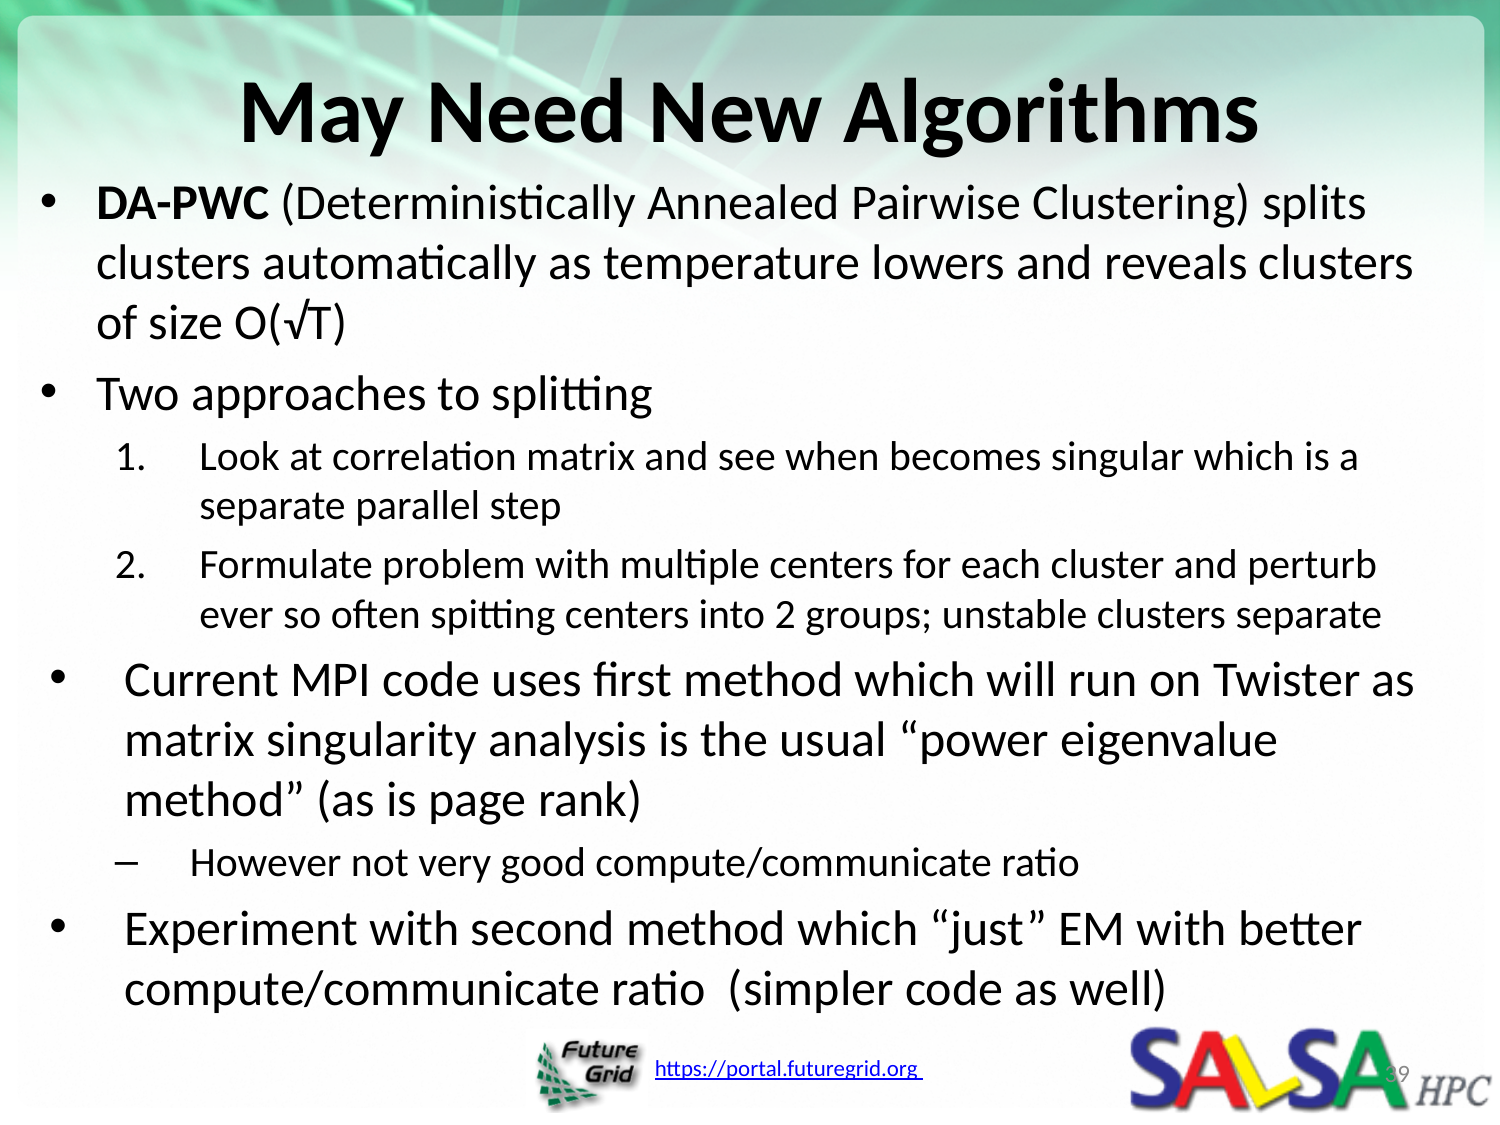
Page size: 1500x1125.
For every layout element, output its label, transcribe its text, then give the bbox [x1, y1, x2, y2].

slide_number 39 [1074, 1042, 1425, 1103]
title May Need New Algorithms [74, 12, 1426, 162]
picture [0, 0, 1500, 1125]
list DA-PWC (Deterministically Annealed Pairwise Clustering) splits clusters automatically as temperature lowers and reveals clusters of size O(√T) Two approaches to splitting Look at correlation matrix and see when becomes singular which is a separate parallel step Formulate problem with multiple centers for each cluster and perturb ever so often spitting centers into 2 groups; unstable clusters separate Current MPI code uses first method which will run on Twister as matrix singularity analysis is the usual “power eigenvalue method” (as is page rank) However not very good compute/communicate ratio Experiment with second method which “just” EM with better compute/communicate ratio (simpler code as well) [24, 162, 1463, 993]
